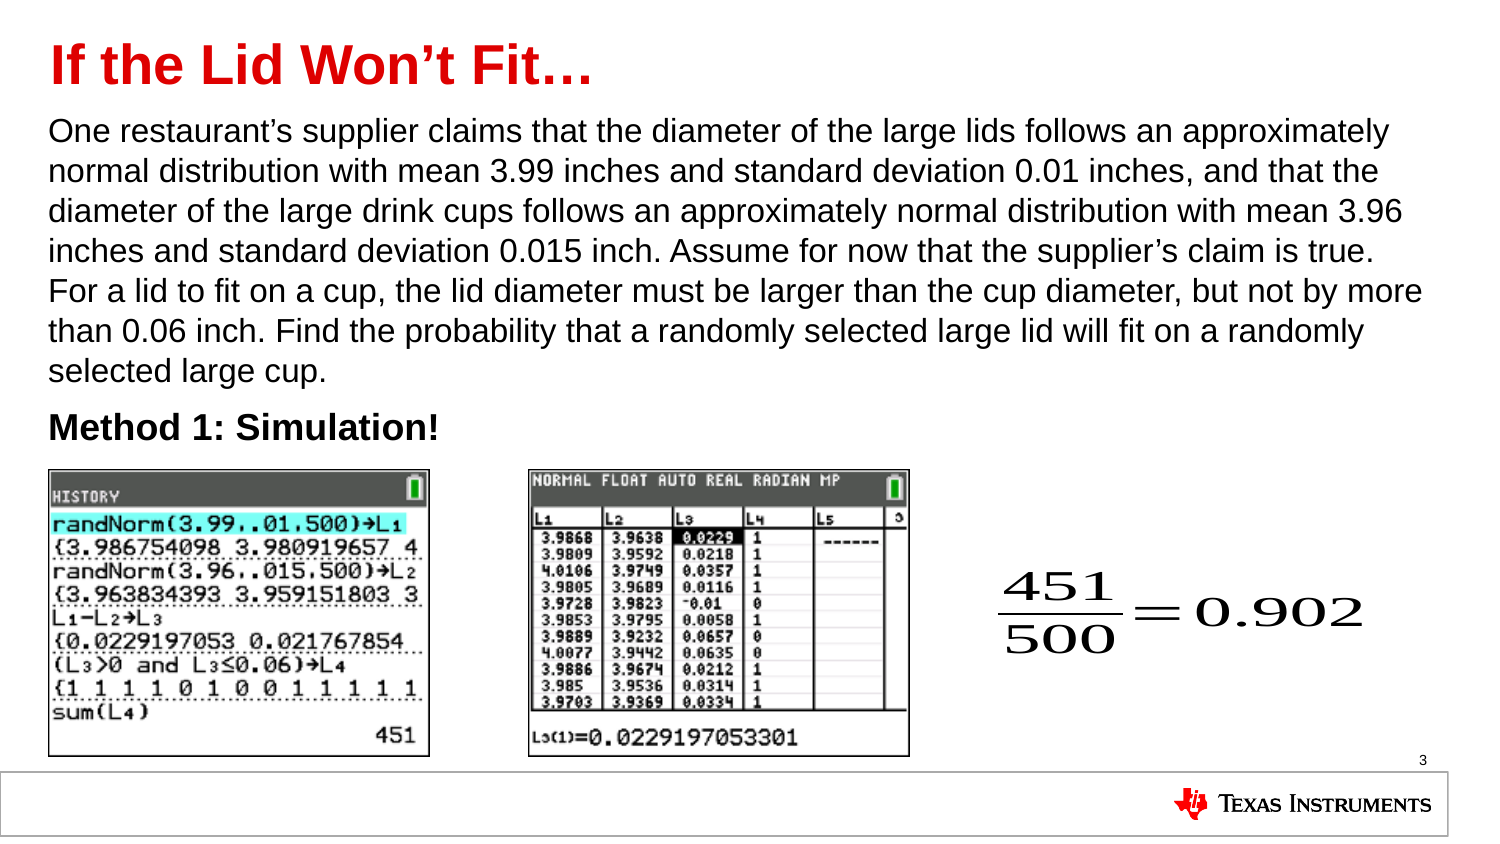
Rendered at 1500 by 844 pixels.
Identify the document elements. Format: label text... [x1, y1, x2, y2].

picture [1174, 788, 1431, 820]
list One restaurant’s supplier claims that the diameter of the large lids follows an approximately normal distribution with mean 3.99 inches and standard deviation 0.01 inches, and that the diameter of the large drink cups follows an approximately normal distribution with mean 3.96 inches and standard deviation 0.015 inch. Assume for now that the supplier’s claim is true. For a lid to fit on a cup, the lid diameter must be larger than the cup diameter, but not by more than 0.06 inch. Find the probability that a randomly selected large lid will fit on a randomly selected large cup. Method 1: Simulation! [35, 102, 1449, 745]
title If the Lid Won’t Fit… [37, 17, 1426, 102]
slide_number 3 [1089, 744, 1440, 770]
picture [47, 469, 430, 758]
picture [527, 469, 910, 758]
